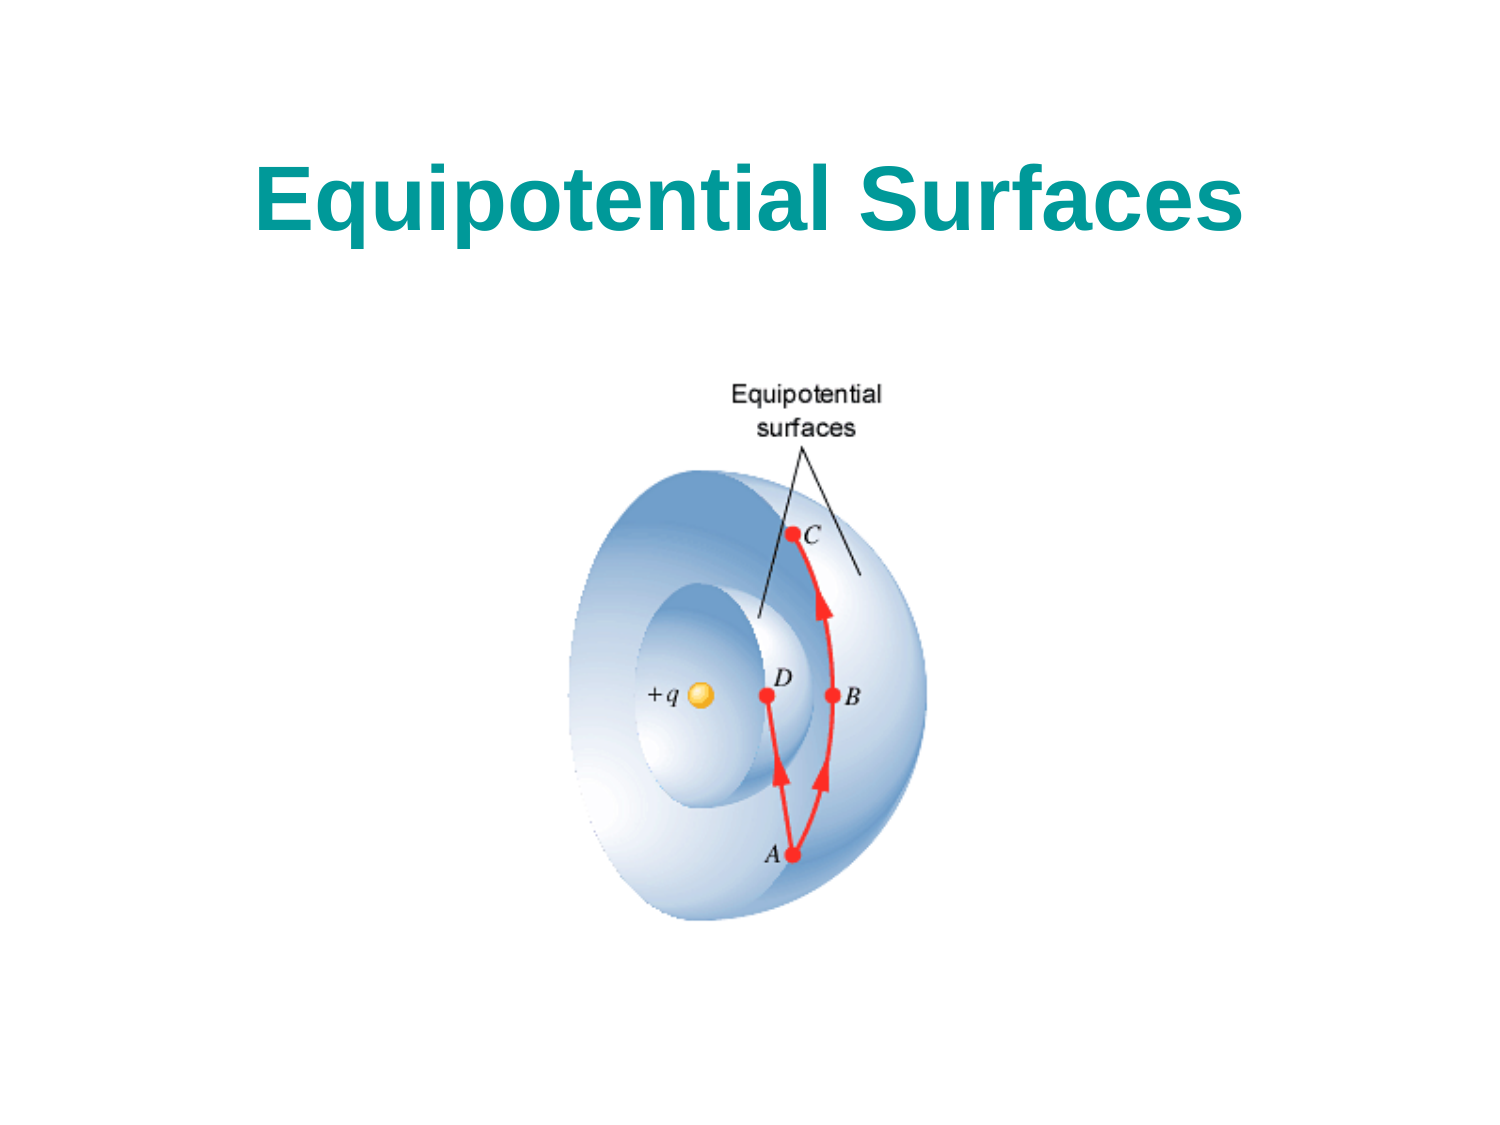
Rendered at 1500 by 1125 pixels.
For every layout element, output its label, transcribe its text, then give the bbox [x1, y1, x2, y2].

picture [549, 362, 948, 939]
title Equipotential Surfaces [112, 99, 1388, 288]
